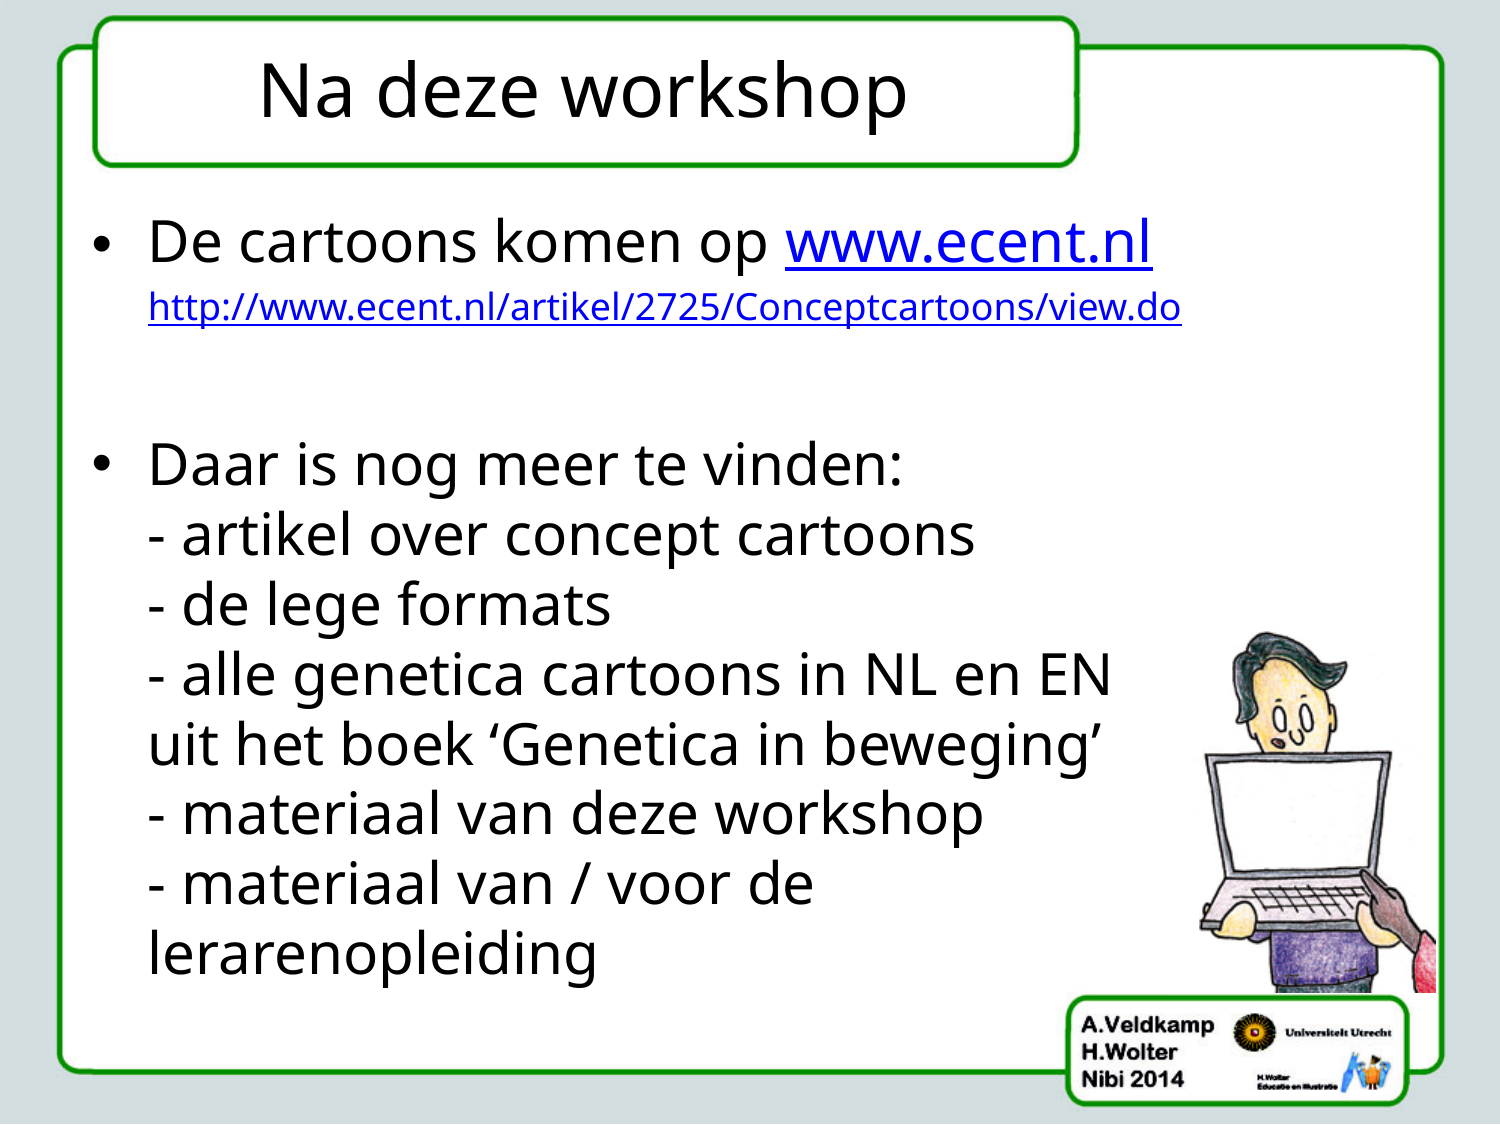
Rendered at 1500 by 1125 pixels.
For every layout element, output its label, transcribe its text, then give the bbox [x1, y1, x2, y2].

list De cartoons komen op www.ecent.nl http://www.ecent.nl/artikel/2725/Conceptcartoons/view.do Daar is nog meer te vinden: - artikel over concept cartoons - de lege formats - alle genetica cartoons in NL en EN uit het boek ‘Genetica in beweging’ - materiaal van deze workshop - materiaal van / voor de lerarenopleiding [76, 196, 1427, 1024]
title Na deze workshop [105, 23, 1063, 151]
picture [0, 0, 1500, 1124]
